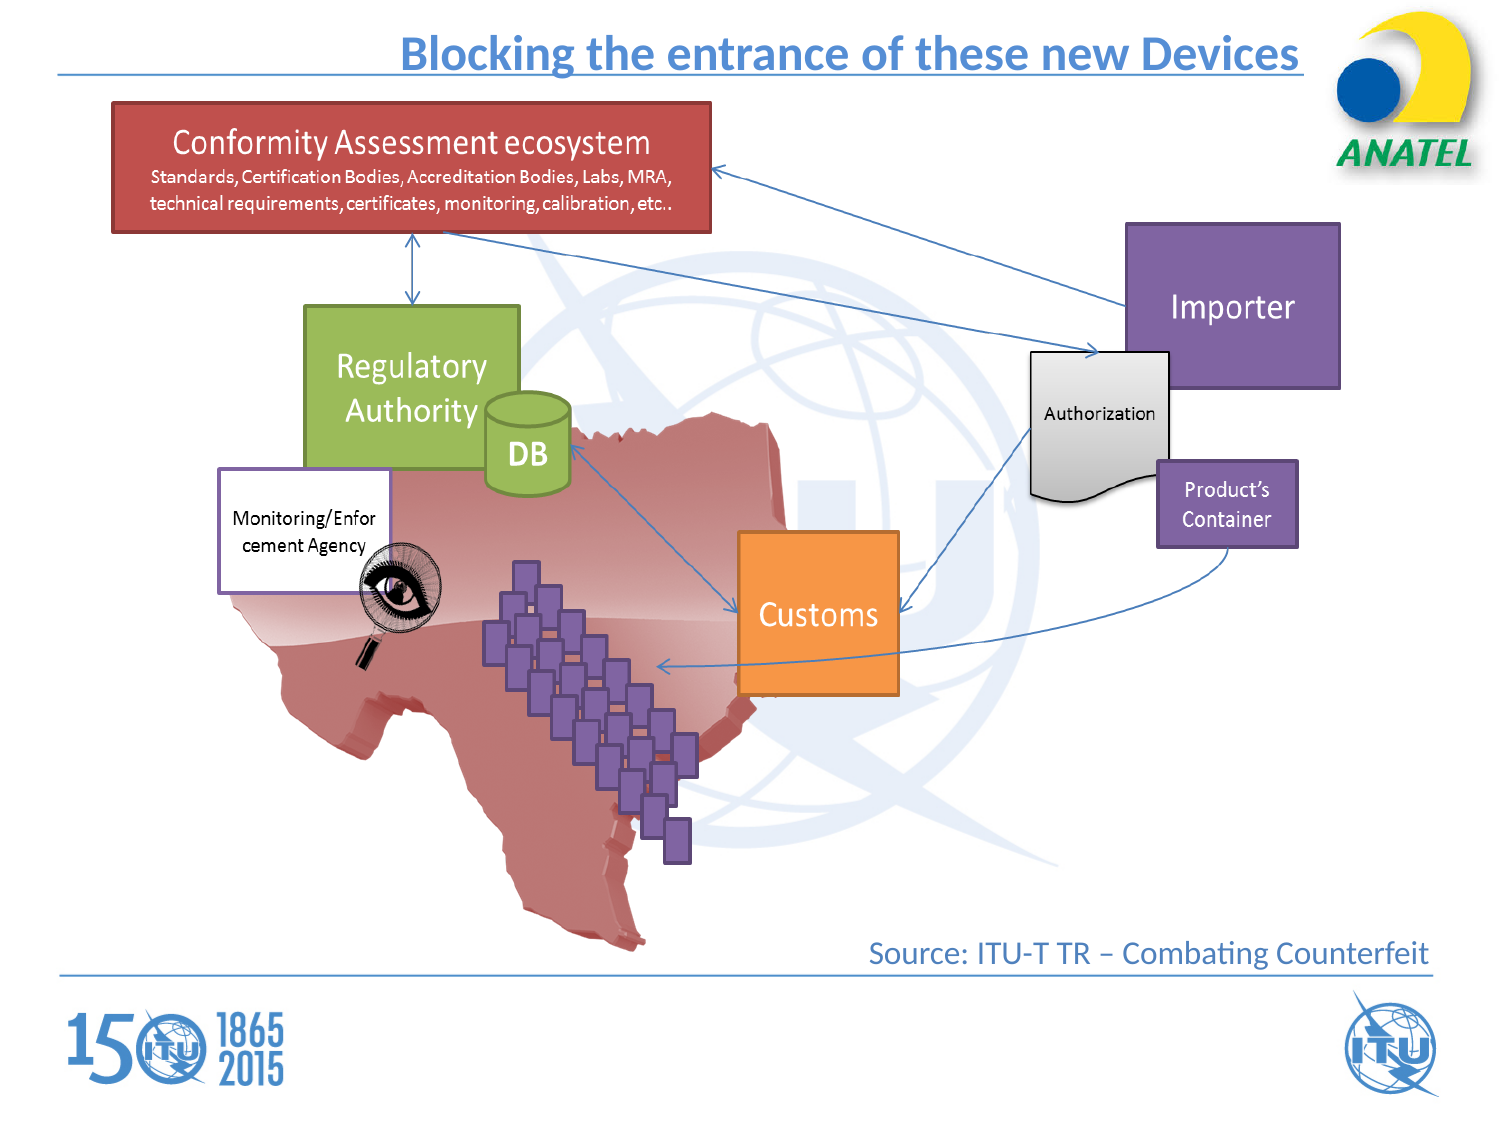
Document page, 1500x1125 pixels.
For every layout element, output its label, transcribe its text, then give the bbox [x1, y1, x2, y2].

title Blocking the entrance of these new Devices [251, 0, 1302, 99]
text_box Source: ITU-T TR – Combating Counterfeit [853, 924, 1446, 979]
picture [0, 0, 1500, 1125]
